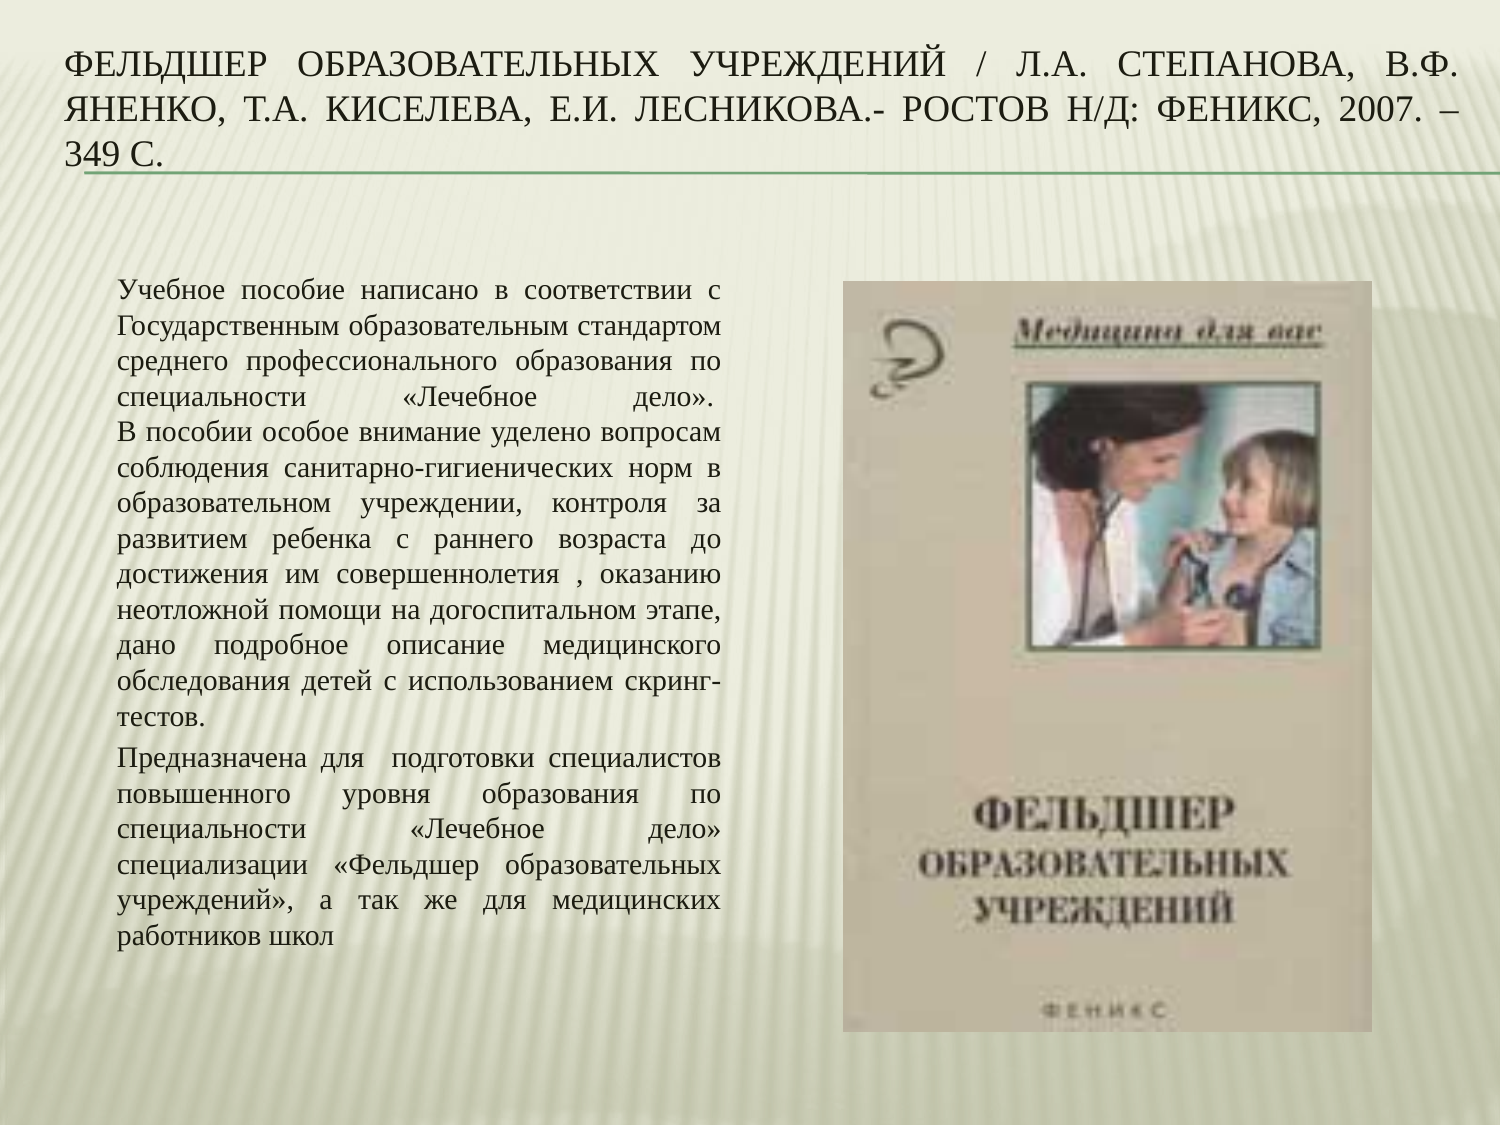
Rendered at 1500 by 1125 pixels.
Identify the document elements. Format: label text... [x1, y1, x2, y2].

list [846, 284, 1371, 1030]
title Фельдшер образовательных учреждений / Л.А. Степанова, В.Ф. Яненко, Т.А. Киселева, Е.И. Лесникова.- Ростов н/Д: Феникс, 2007. – 349 с. [49, 0, 1475, 213]
list Учебное пособие написано в соответствии с Государственным образовательным стандартом среднего профессионального образования по специальности «Лечебное дело». В пособии особое внимание уделено вопросам соблюдения санитарно-гигиенических норм в образовательном учреждении, контроля за развитием ребенка с раннего возраста до достижения им совершеннолетия , оказанию неотложной помощи на догоспитальном этапе, дано подробное описание медицинского обследования детей с использованием скринг-тестов. Предназначена для подготовки специалистов повышенного уровня образования по специальности «Лечебное дело» специализации «Фельдшер образовательных учреждений», а так же для медицинских работников школ [50, 262, 738, 1038]
